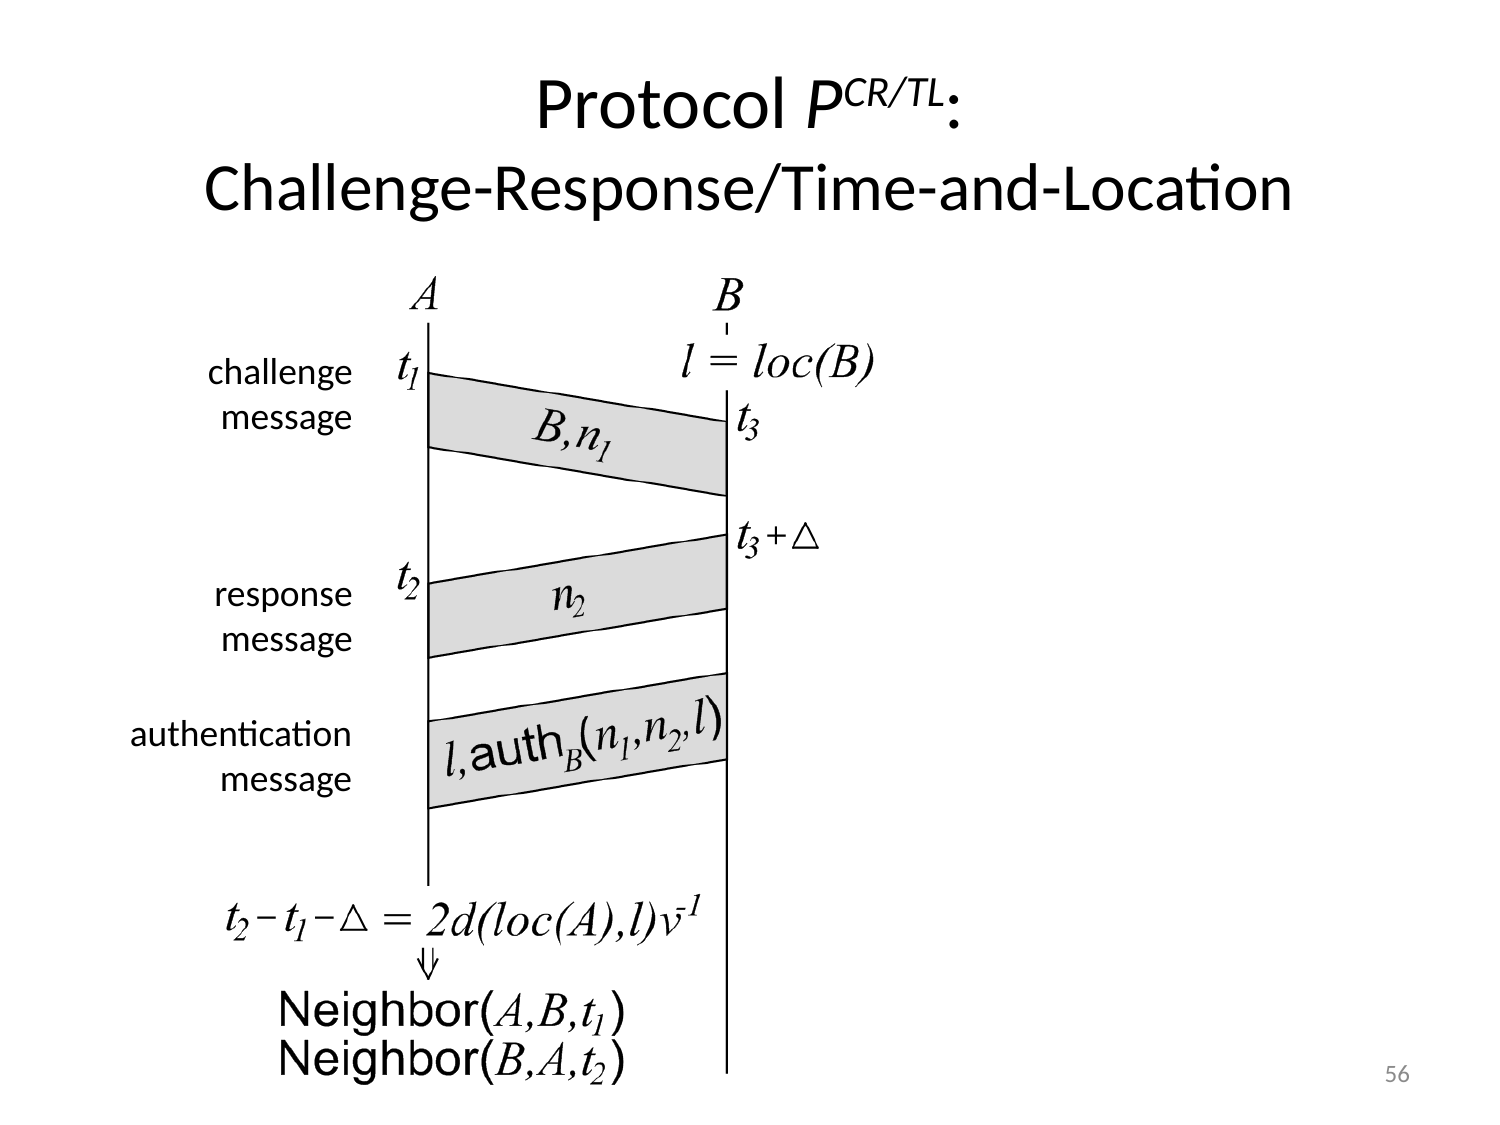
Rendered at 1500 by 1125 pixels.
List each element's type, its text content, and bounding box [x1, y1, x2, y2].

slide_number 56 [1074, 1042, 1425, 1103]
title Protocol PCR/TL: Challenge-Response/Time-and-Location [75, 45, 1425, 233]
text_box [112, 273, 879, 1093]
